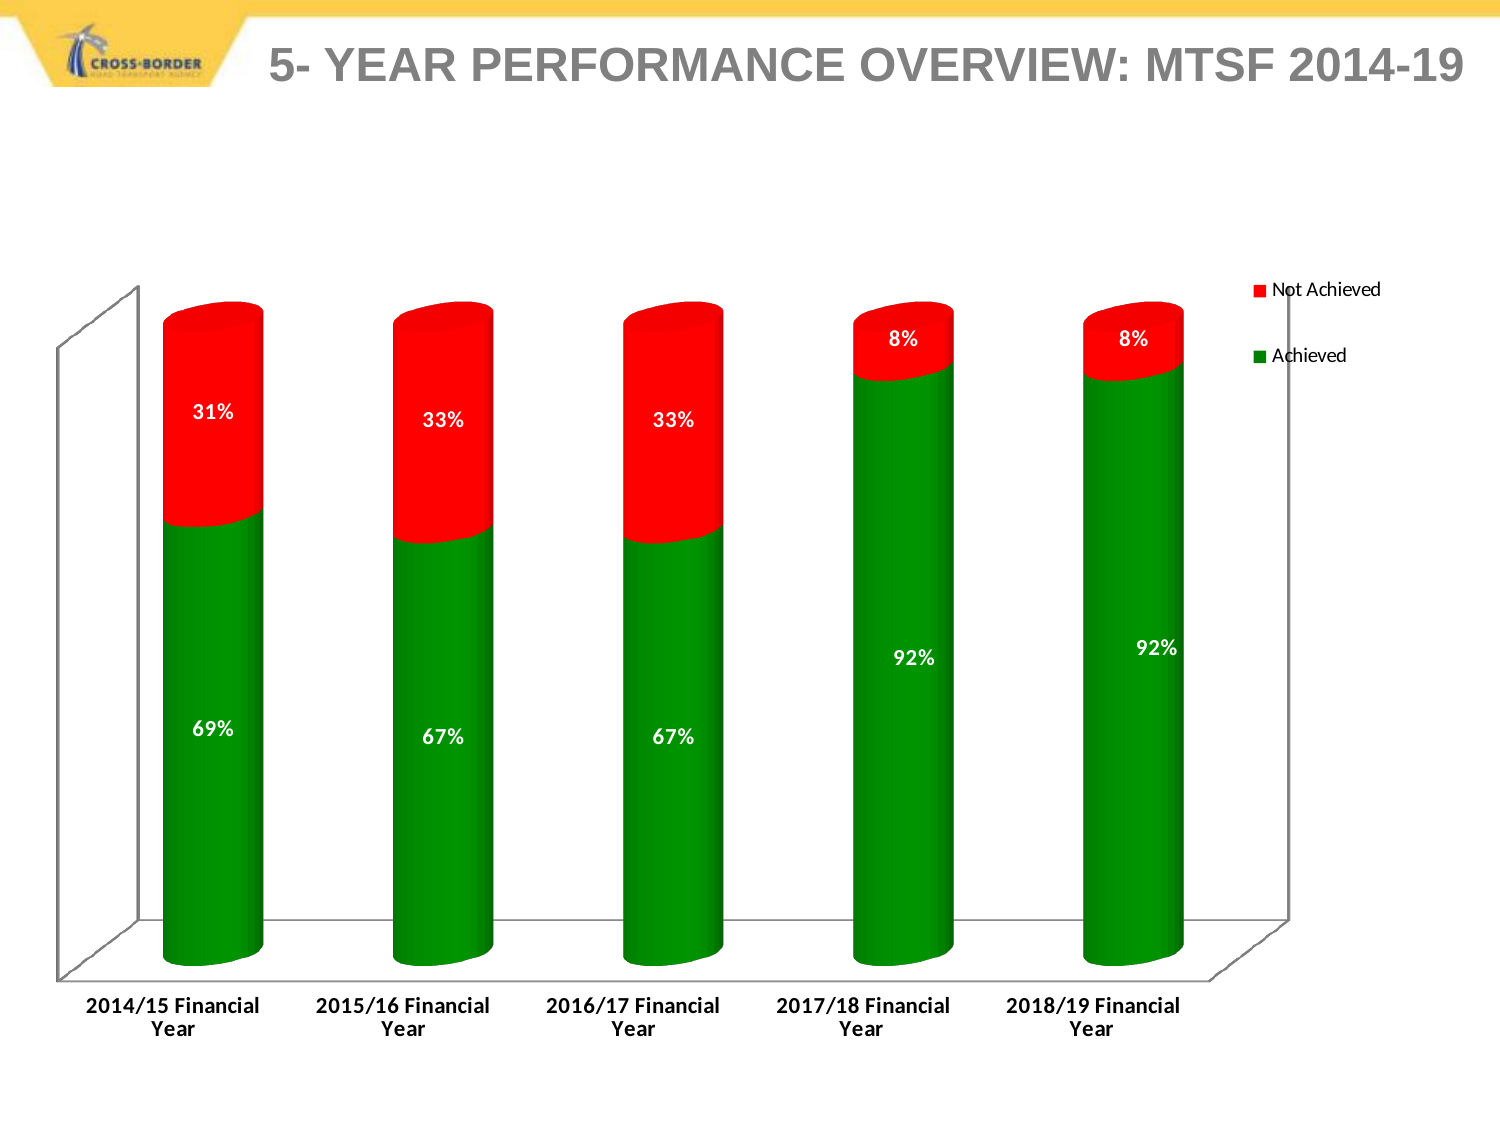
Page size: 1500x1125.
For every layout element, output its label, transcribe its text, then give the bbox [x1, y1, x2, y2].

picture [0, 0, 1500, 87]
chart [37, 197, 1500, 1061]
text_box 5- YEAR PERFORMANCE OVERVIEW: MTSF 2014-19 [253, 33, 1500, 90]
